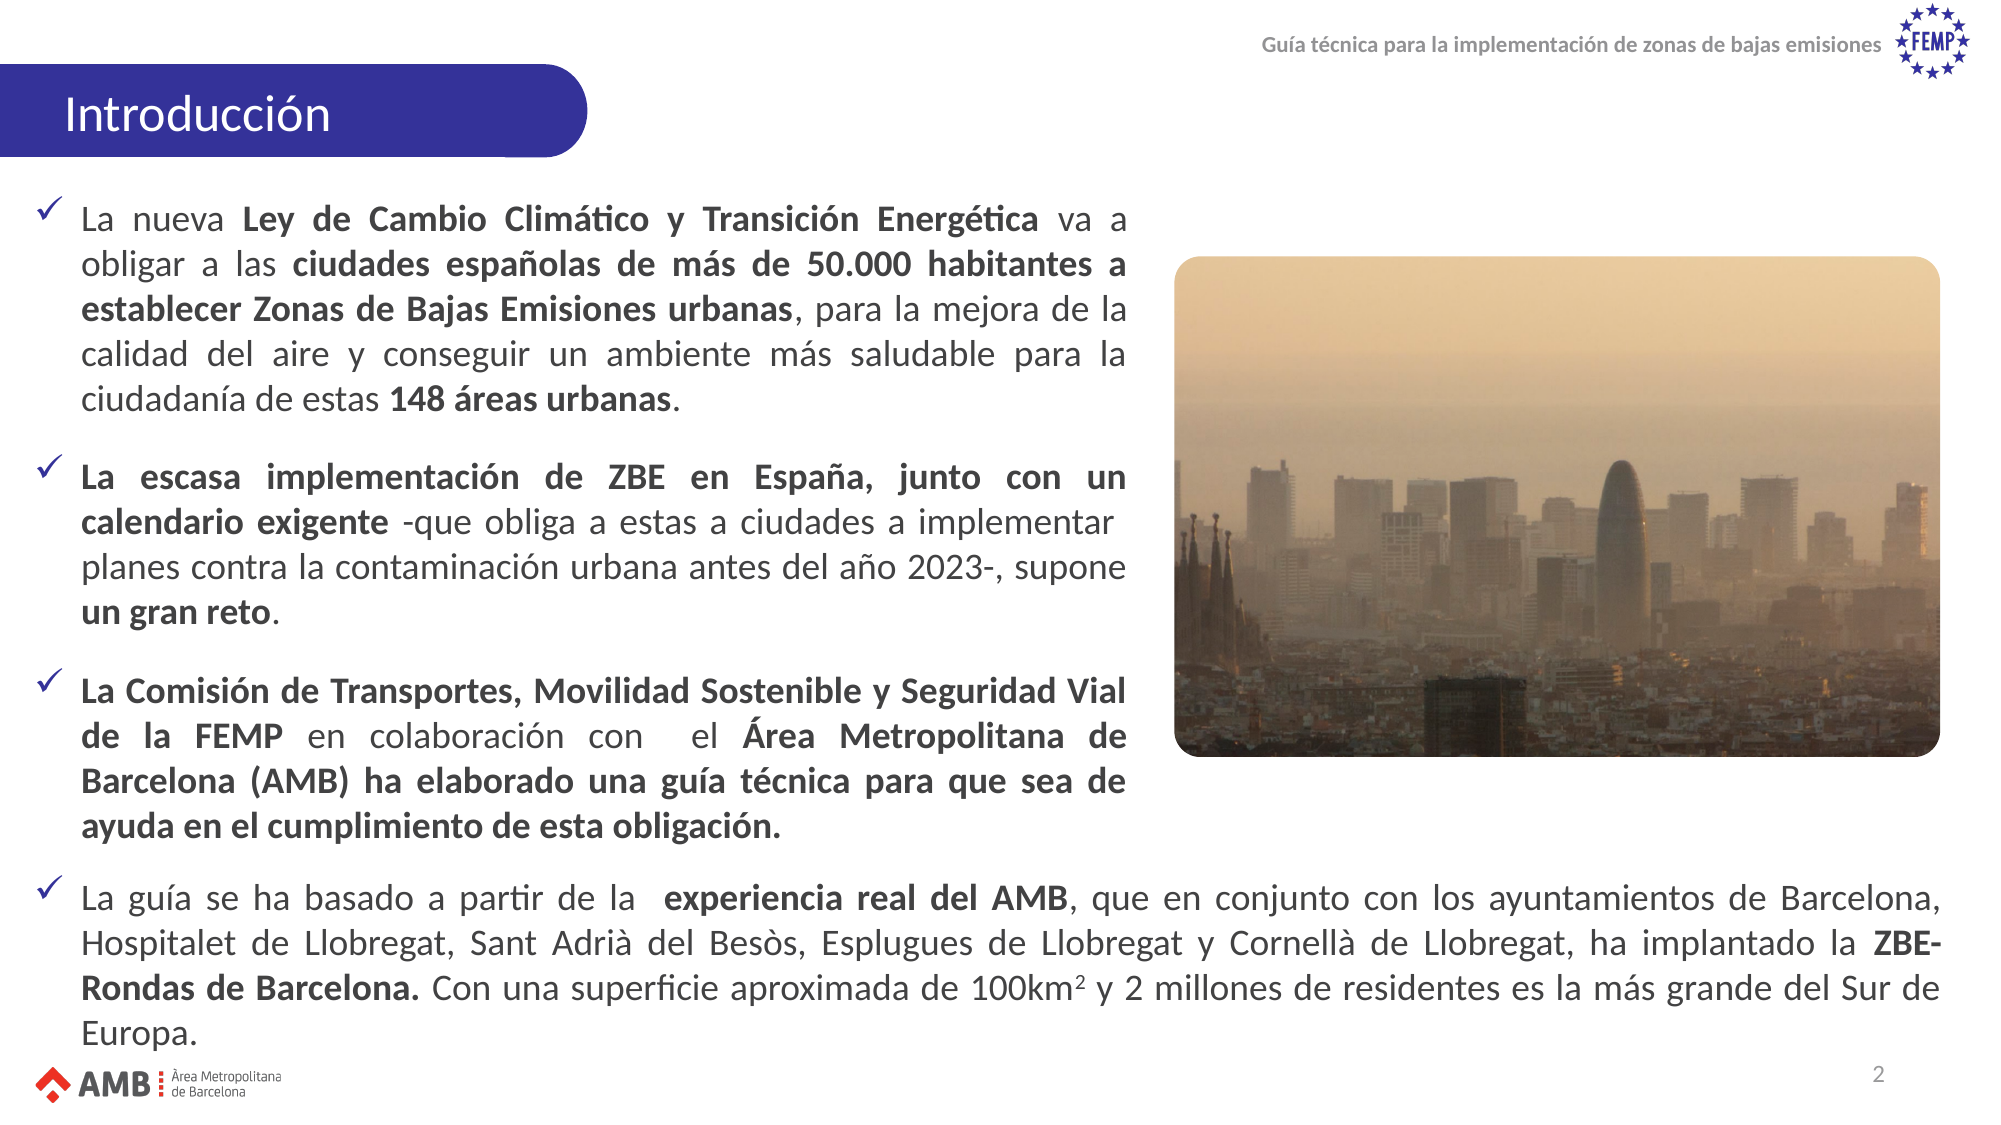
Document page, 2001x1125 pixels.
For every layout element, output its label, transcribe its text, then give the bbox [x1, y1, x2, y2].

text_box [0, 66, 586, 156]
slide_number 2 [1433, 1061, 1900, 1103]
picture [1174, 256, 1941, 758]
text_box [0, 446, 417, 507]
text_box La guía se ha basado a partir de la experiencia real del AMB, que en conjunto con los ayuntamientos de Barcelona, Hospitalet de Llobregat, Sant Adrià del Besòs, Esplugues de Llobregat y Cornellà de Llobregat, ha implantado la ZBE-Rondas de Barcelona. Con una superficie aproximada de 100km2 y 2 millones de residentes es la más grande del Sur de Europa. [19, 865, 1957, 1061]
picture [1891, 0, 1974, 83]
text_box La nueva Ley de Cambio Climático y Transición Energética va a obligar a las ciudades españolas de más de 50.000 habitantes a establecer Zonas de Bajas Emisiones urbanas, para la mejora de la calidad del aire y conseguir un ambiente más saludable para la ciudadanía de estas 148 áreas urbanas. La escasa implementación de ZBE en España, junto con un calendario exigente -que obliga a estas a ciudades a implementar planes contra la contaminación urbana antes del año 2023-, supone un gran reto. La Comisión de Transportes, Movilidad Sostenible y Seguridad Vial de la FEMP en colaboración con el Área Metropolitana de Barcelona (AMB) ha elaborado una guía técnica para que sea de ayuda en el cumplimiento de esta obligación. [19, 186, 1143, 854]
